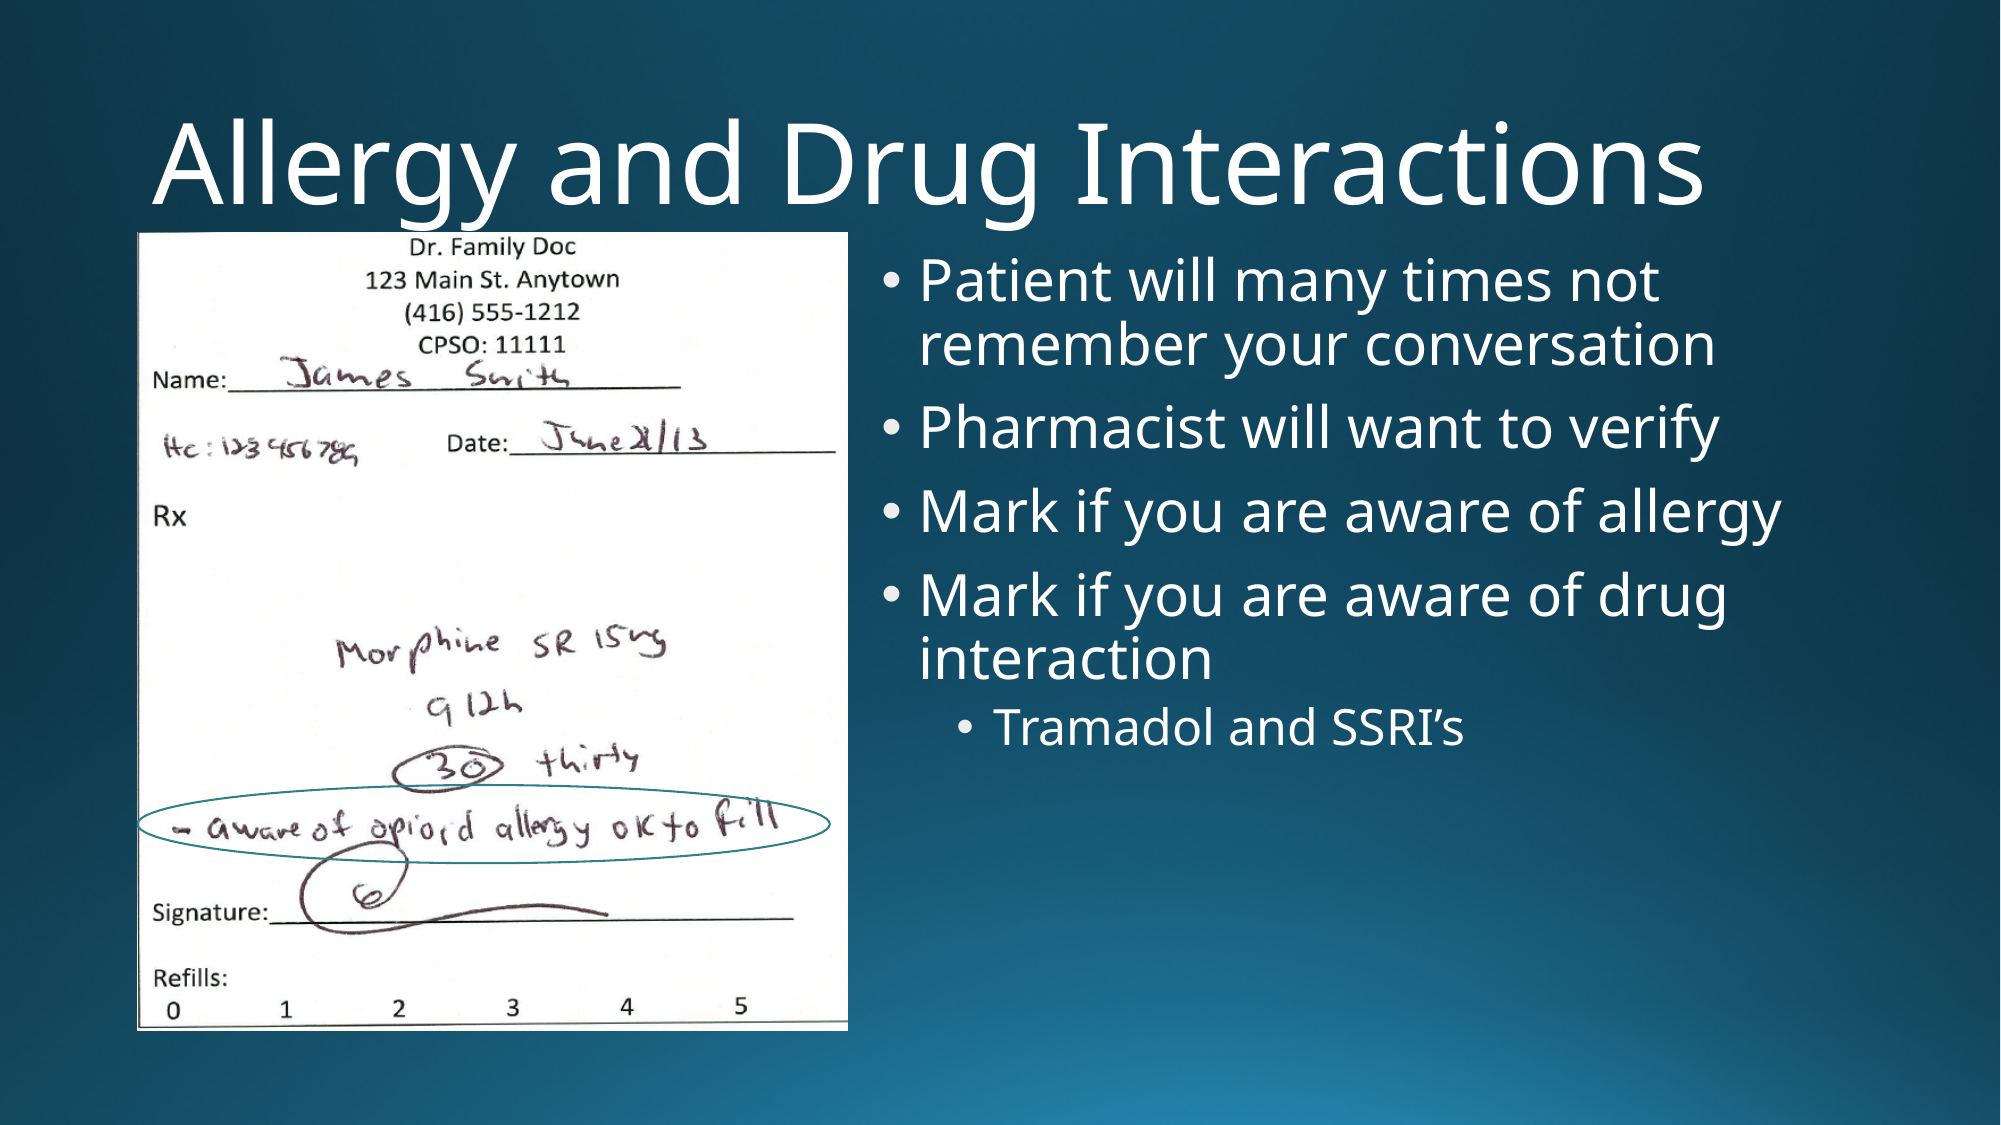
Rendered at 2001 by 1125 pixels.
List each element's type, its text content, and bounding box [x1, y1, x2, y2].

list Patient will many times not remember your conversation Pharmacist will want to verify Mark if you are aware of allergy Mark if you are aware of drug interaction Tramadol and SSRI’s [866, 244, 1863, 1014]
picture [0, 0, 2001, 1125]
title Allergy and Drug Interactions [137, 59, 1863, 278]
